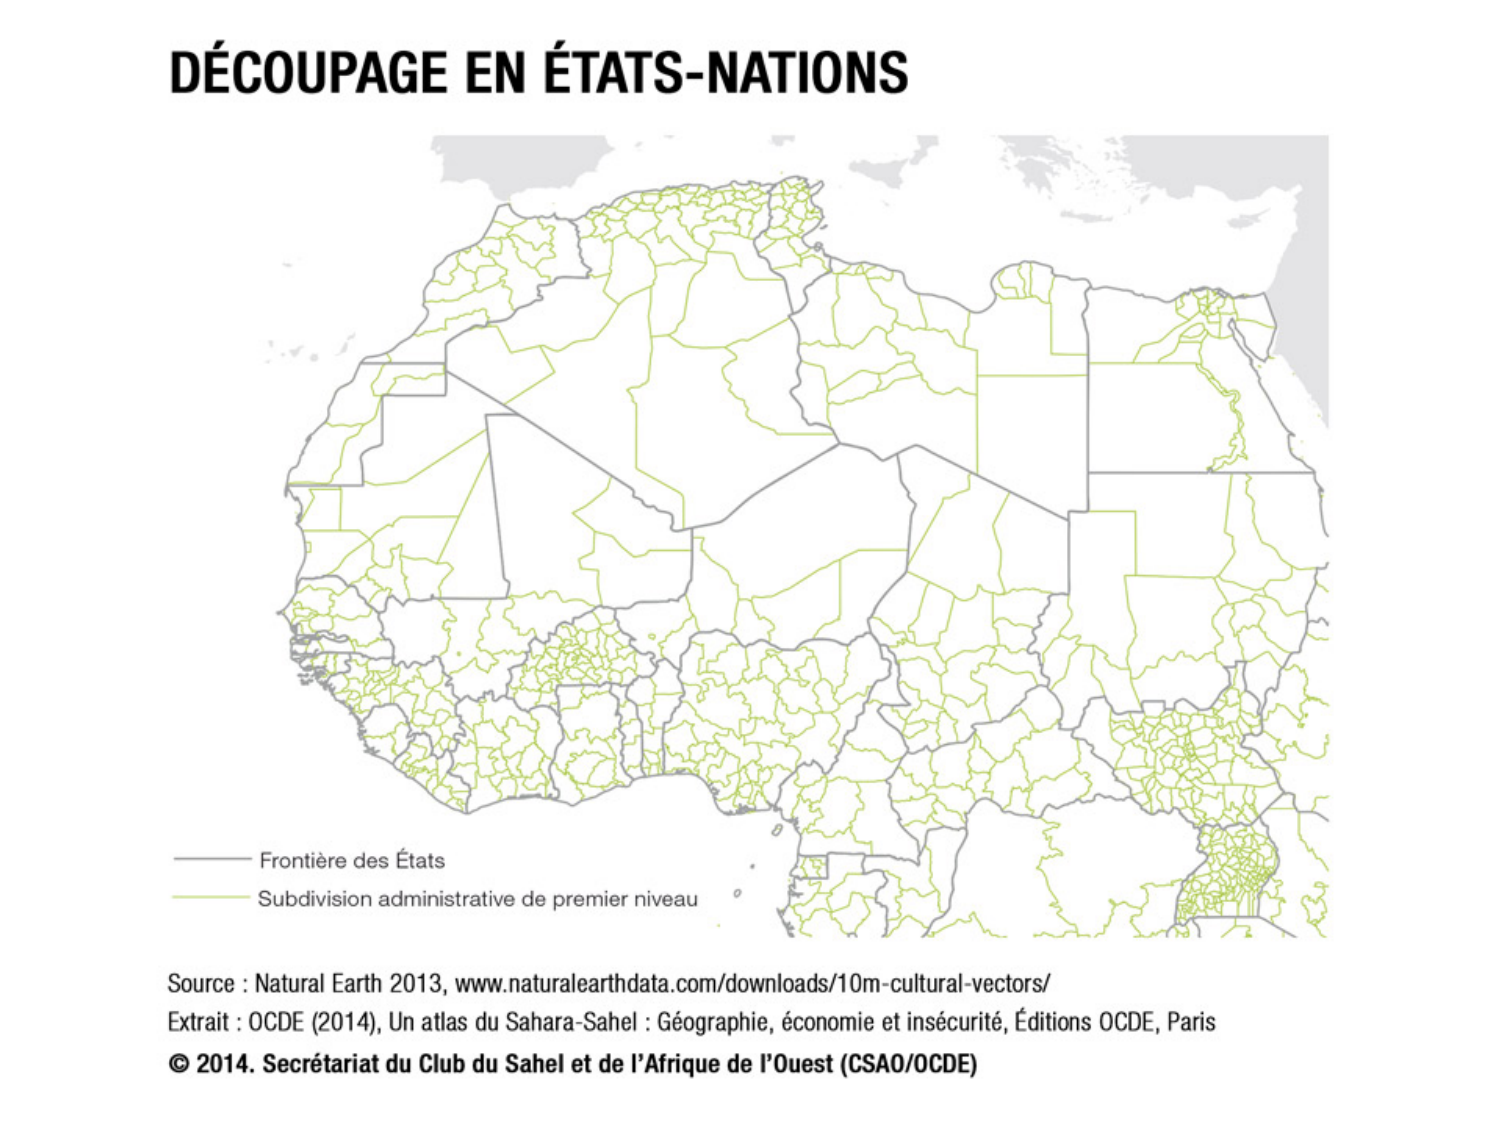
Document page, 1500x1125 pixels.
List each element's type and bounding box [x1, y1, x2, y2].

picture [132, 15, 1368, 1110]
